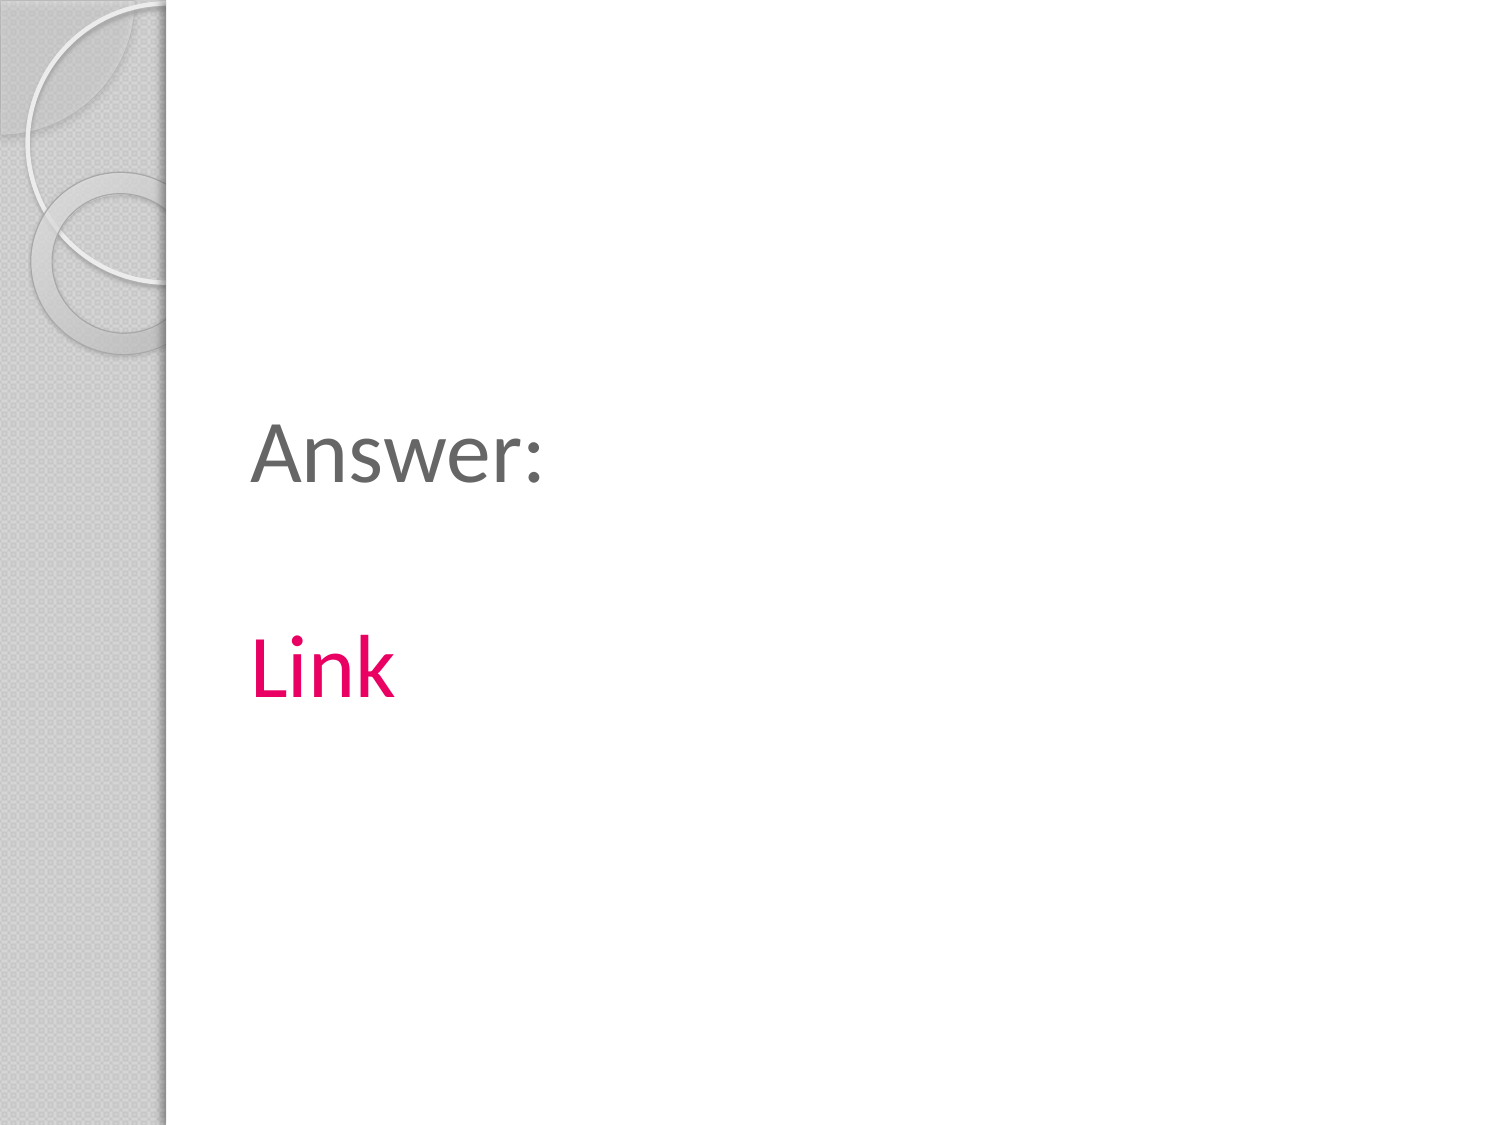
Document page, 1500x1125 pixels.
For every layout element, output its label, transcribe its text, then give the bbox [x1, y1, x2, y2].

title Answer: Link [235, 45, 1466, 1063]
